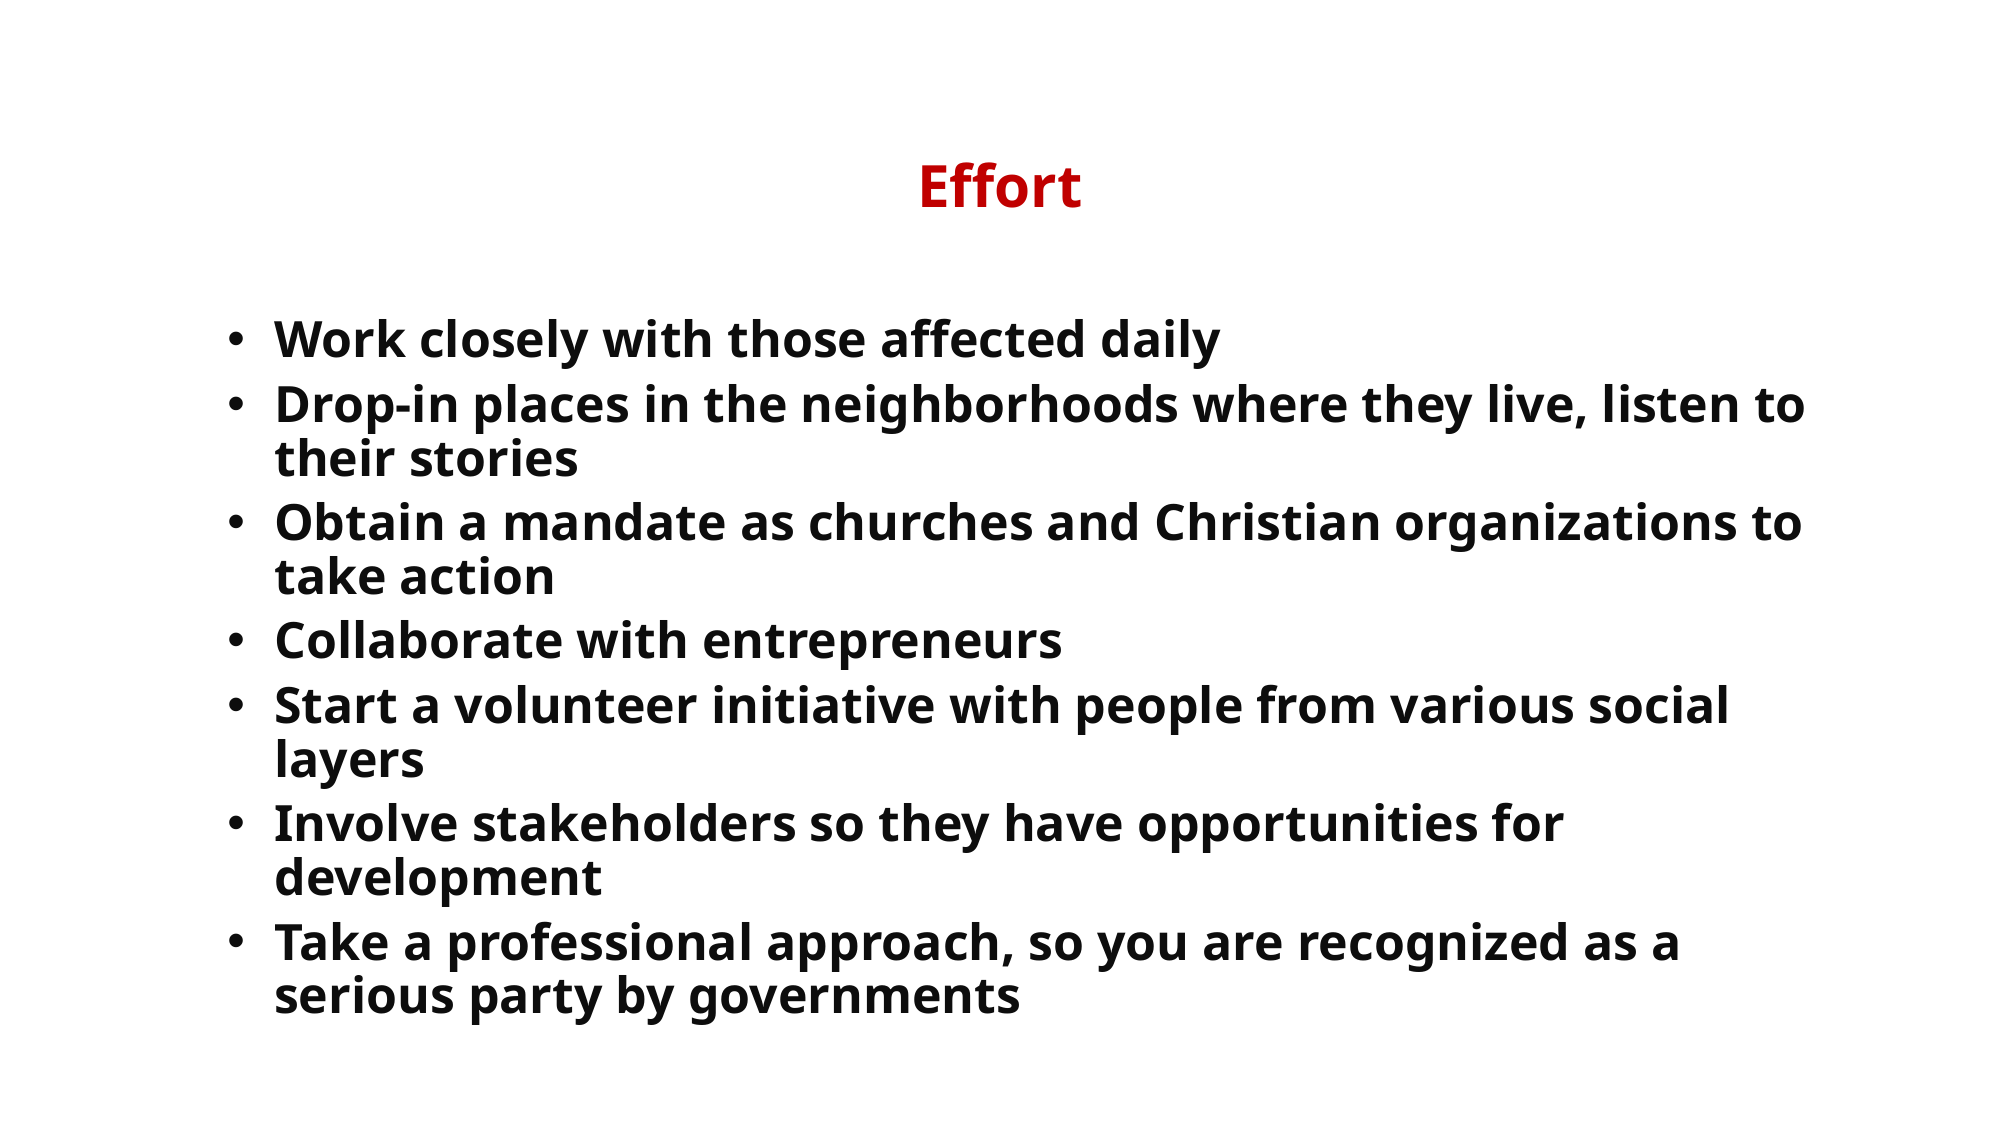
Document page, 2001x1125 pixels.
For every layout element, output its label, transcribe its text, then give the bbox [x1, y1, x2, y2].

list Effort Work closely with those affected daily Drop-in places in the neighborhoods where they live, listen to their stories Obtain a mandate as churches and Christian organizations to take action Collaborate with entrepreneurs Start a volunteer initiative with people from various social layers Involve stakeholders so they have opportunities for development Take a professional approach, so you are recognized as a serious party by governments [137, 149, 1863, 1014]
